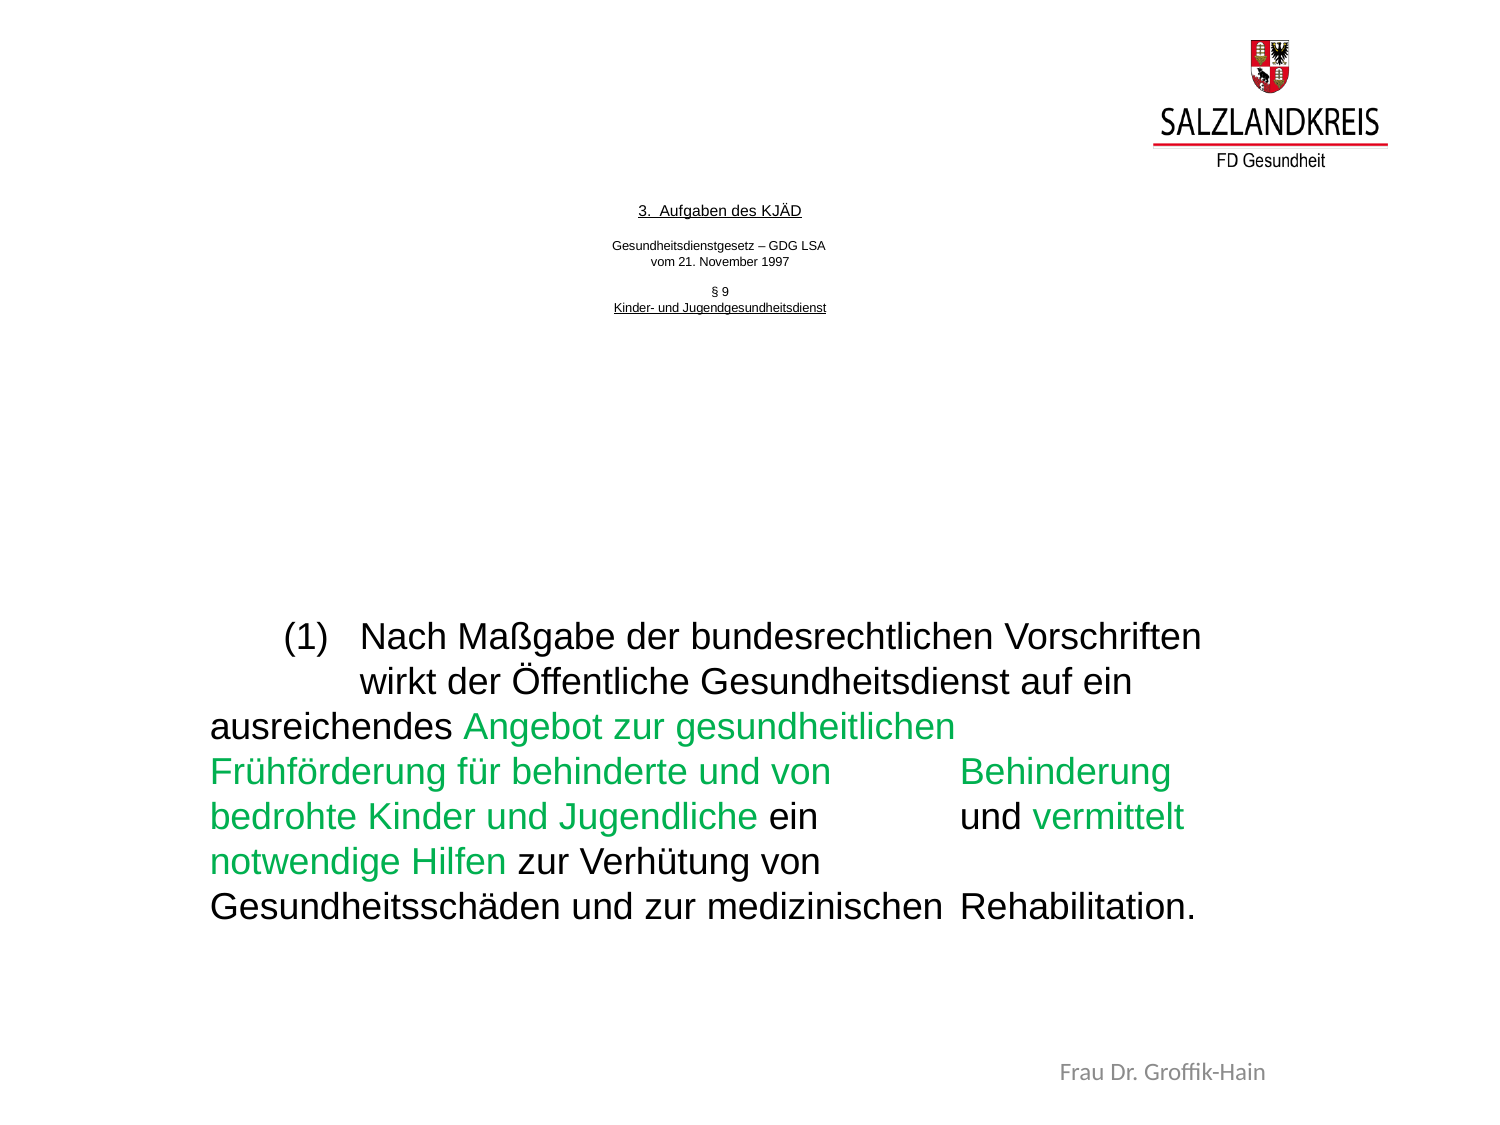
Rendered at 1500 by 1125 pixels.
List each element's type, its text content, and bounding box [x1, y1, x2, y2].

list (1) Nach Maßgabe der bundesrechtlichen Vorschriften wirkt der Öffentliche Gesundheitsdienst auf ein ausreichendes Angebot zur gesundheitlichen Frühförderung für behinderte und von Behinderung bedrohte Kinder und Jugendliche ein und vermittelt notwendige Hilfen zur Verhütung von Gesundheitsschäden und zur medizinischen Rehabilitation. [194, 538, 1294, 1000]
footer Frau Dr. Groffik-Hain [915, 1058, 1282, 1083]
picture [1152, 40, 1389, 173]
title 3. Aufgaben des KJÄD Gesundheitsdienstgesetz – GDG LSA vom 21. November 1997 § 9 Kinder- und Jugendgesundheitsdienst [45, 92, 1396, 325]
